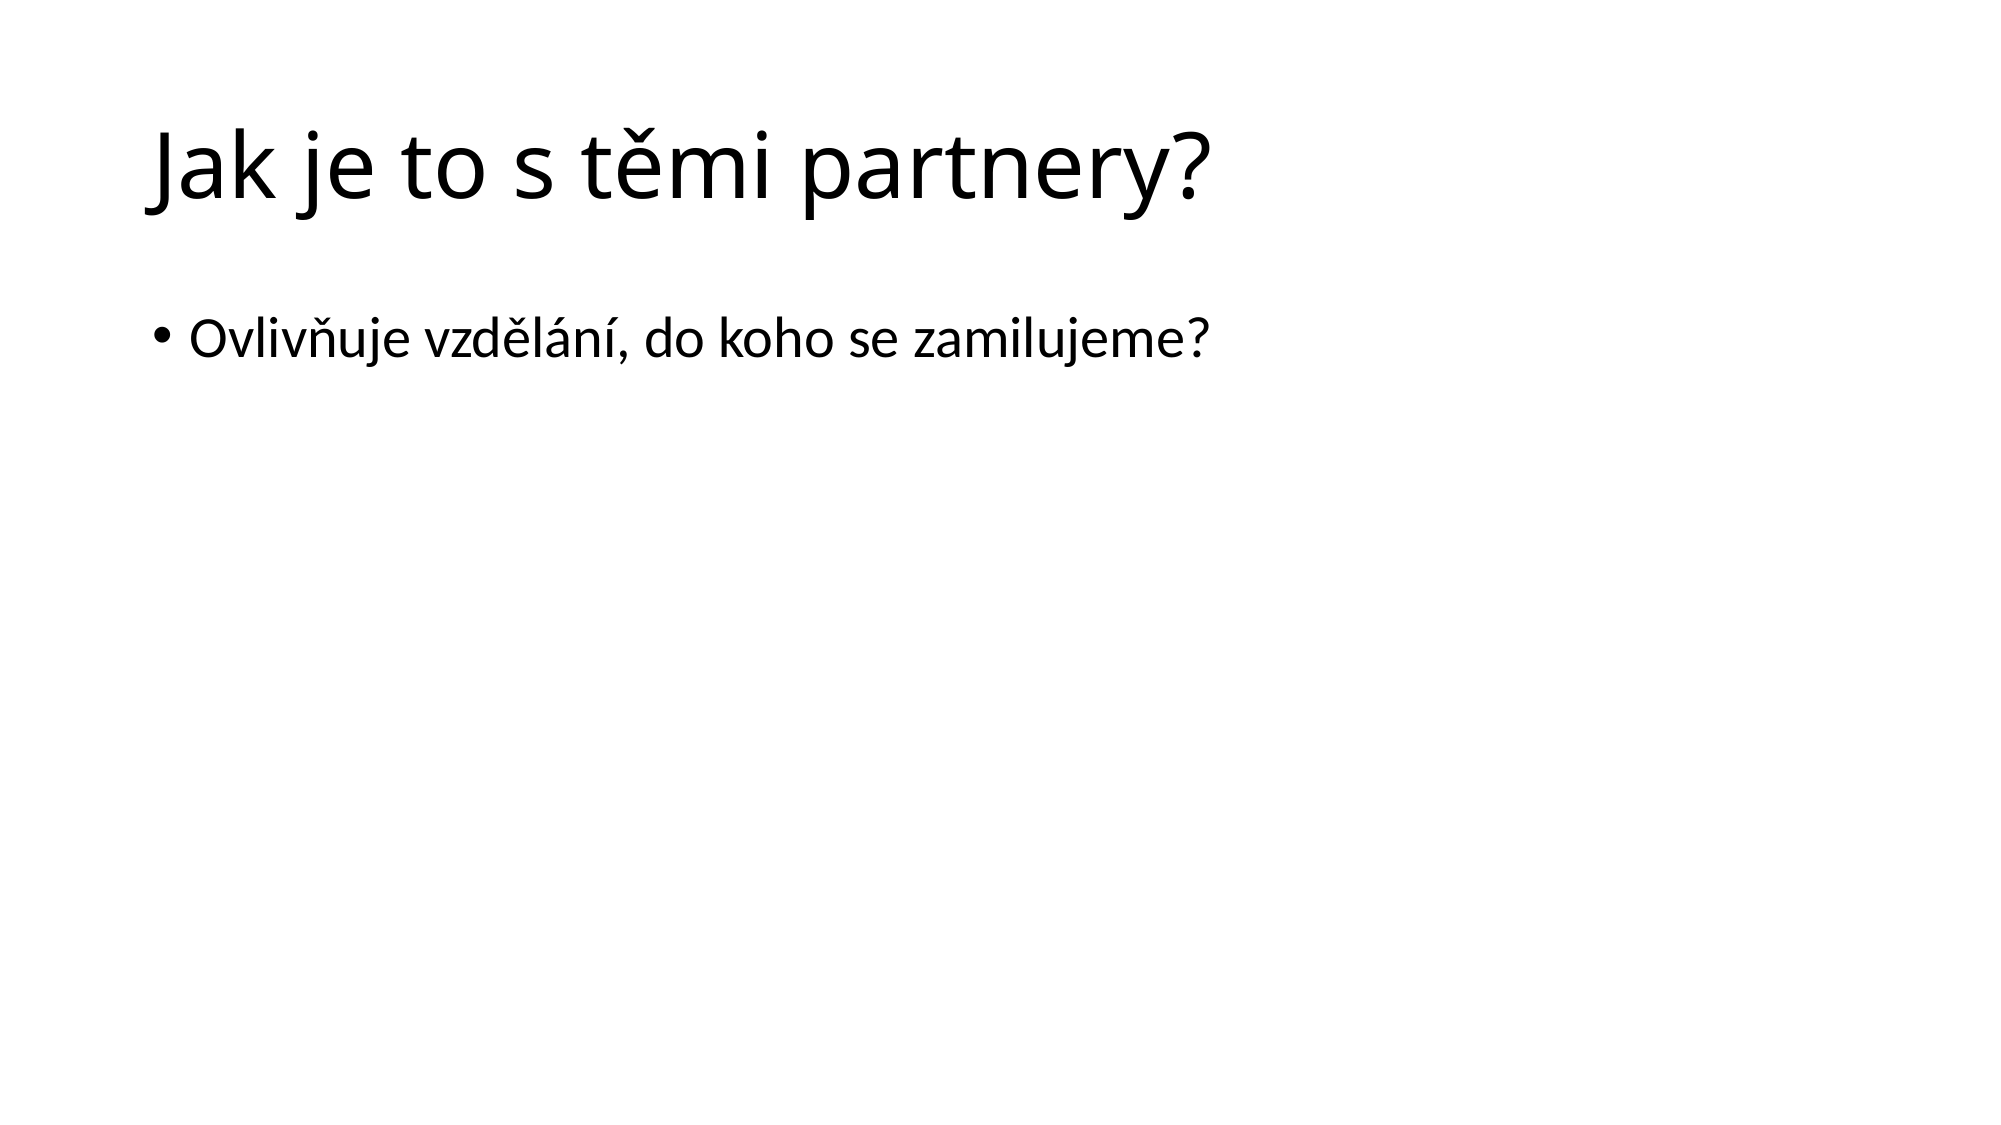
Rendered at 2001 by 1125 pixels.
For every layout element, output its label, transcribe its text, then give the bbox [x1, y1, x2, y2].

title Jak je to s těmi partnery? [137, 59, 1863, 278]
list Ovlivňuje vzdělání, do koho se zamilujeme? [137, 299, 1863, 1014]
